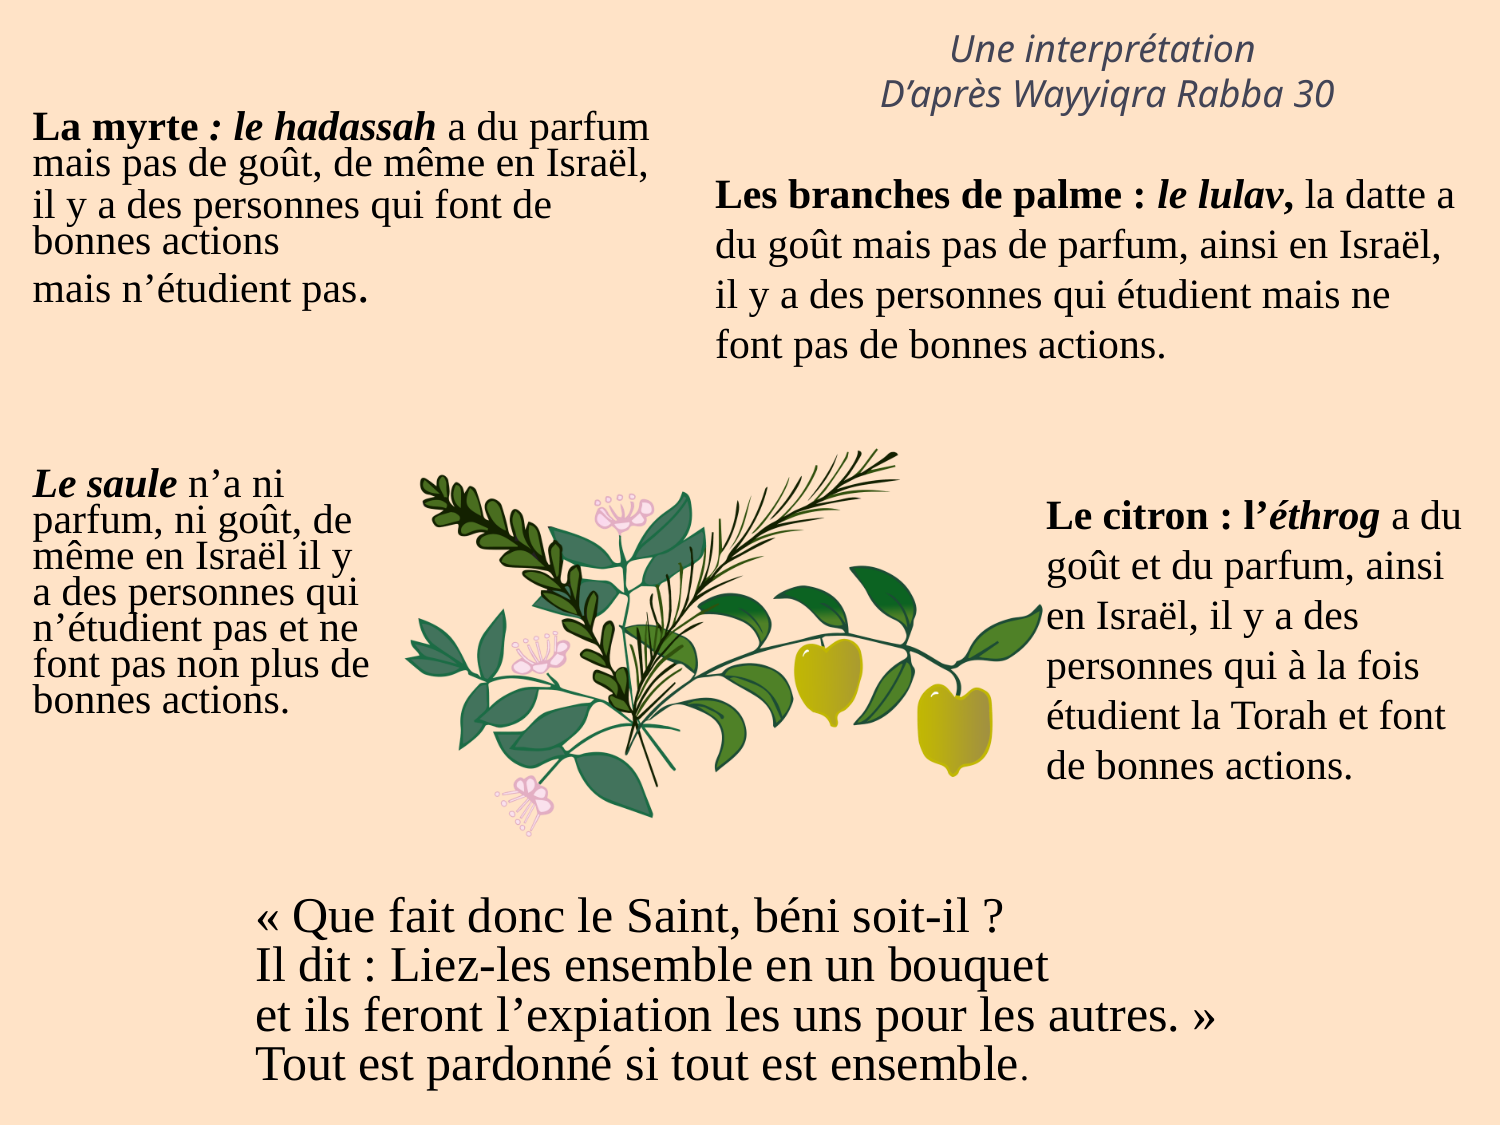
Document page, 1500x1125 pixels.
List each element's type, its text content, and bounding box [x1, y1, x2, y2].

text_box « Que fait donc le Saint, béni soit-il ? Il dit : Liez-les ensemble en un bouquet et ils feront l’expiation les uns pour les autres. » Tout est pardonné si tout est ensemble. [222, 890, 1278, 1125]
text_box Le citron : l’éthrog a du goût et du parfum, ainsi en Israël, il y a des personnes qui à la fois étudient la Torah et font de bonnes actions. [1055, 480, 1500, 841]
text_box Les branches de palme : le lulav, la datte a du goût mais pas de parfum, ainsi en Israël, il y a des personnes qui étudient mais ne font pas de bonnes actions. [700, 159, 1474, 420]
picture [398, 445, 1050, 844]
text_box Le saule n’a ni parfum, ni goût, de même en Israël il y a des personnes qui n’étudient pas et ne font pas non plus de bonnes actions. [0, 461, 387, 729]
text_box La myrte : le hadassah a du parfum mais pas de goût, de même en Israël, il y a des personnes qui font de bonnes actions mais n’étudient pas. [0, 104, 668, 319]
title Une interprétation D’après Wayyiqra Rabba 30 [738, 0, 1477, 141]
